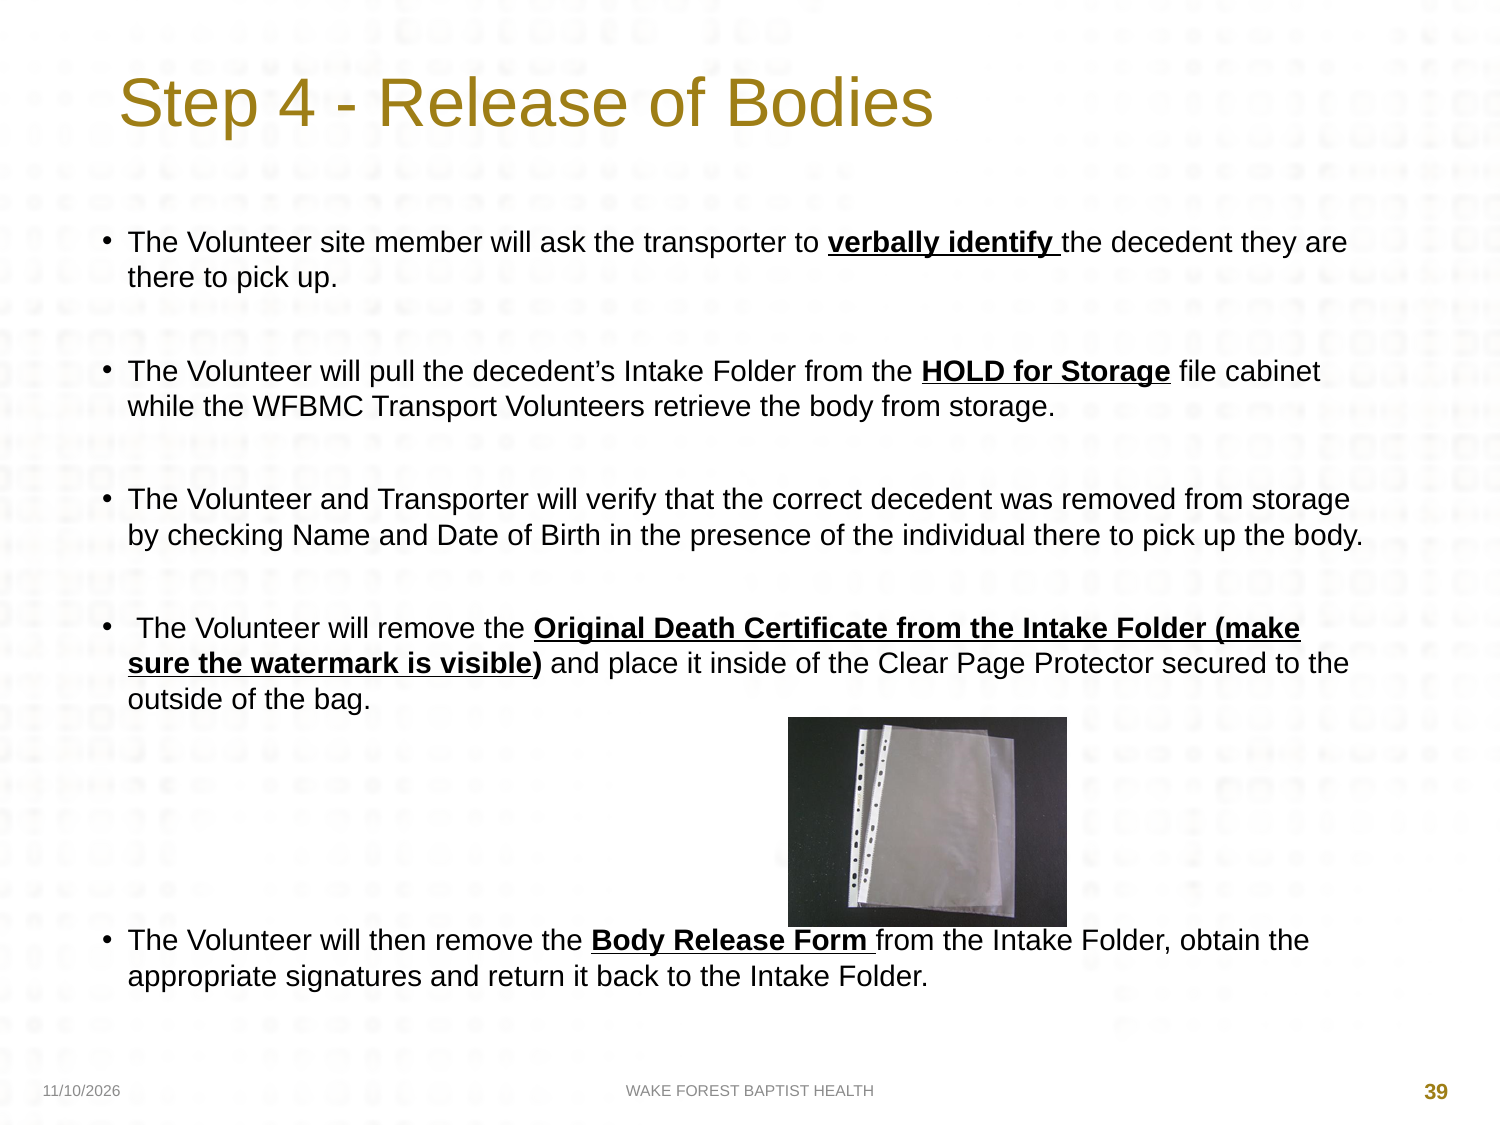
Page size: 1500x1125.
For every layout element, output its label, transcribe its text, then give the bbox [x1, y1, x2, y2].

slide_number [27, 1060, 366, 1121]
picture [788, 717, 1067, 927]
list The Volunteer site member will ask the transporter to verbally identify the decedent they are there to pick up. The Volunteer will pull the decedent’s Intake Folder from the HOLD for Storage file cabinet while the WFBMC Transport Volunteers retrieve the body from storage. The Volunteer and Transporter will verify that the correct decedent was removed from storage by checking Name and Date of Birth in the presence of the individual there to pick up the body. The Volunteer will remove the Original Death Certificate from the Intake Folder (make sure the watermark is visible) and place it inside of the Clear Page Protector secured to the outside of the bag. The Volunteer will then remove the Body Release Form from the Intake Folder, obtain the appropriate signatures and return it back to the Intake Folder. [87, 215, 1381, 1035]
title Step 4 - Release of Bodies [103, 59, 1397, 207]
footer WAKE FOREST BAPTIST HEALTH [496, 1060, 1004, 1121]
slide_number 39 [1125, 1060, 1464, 1121]
